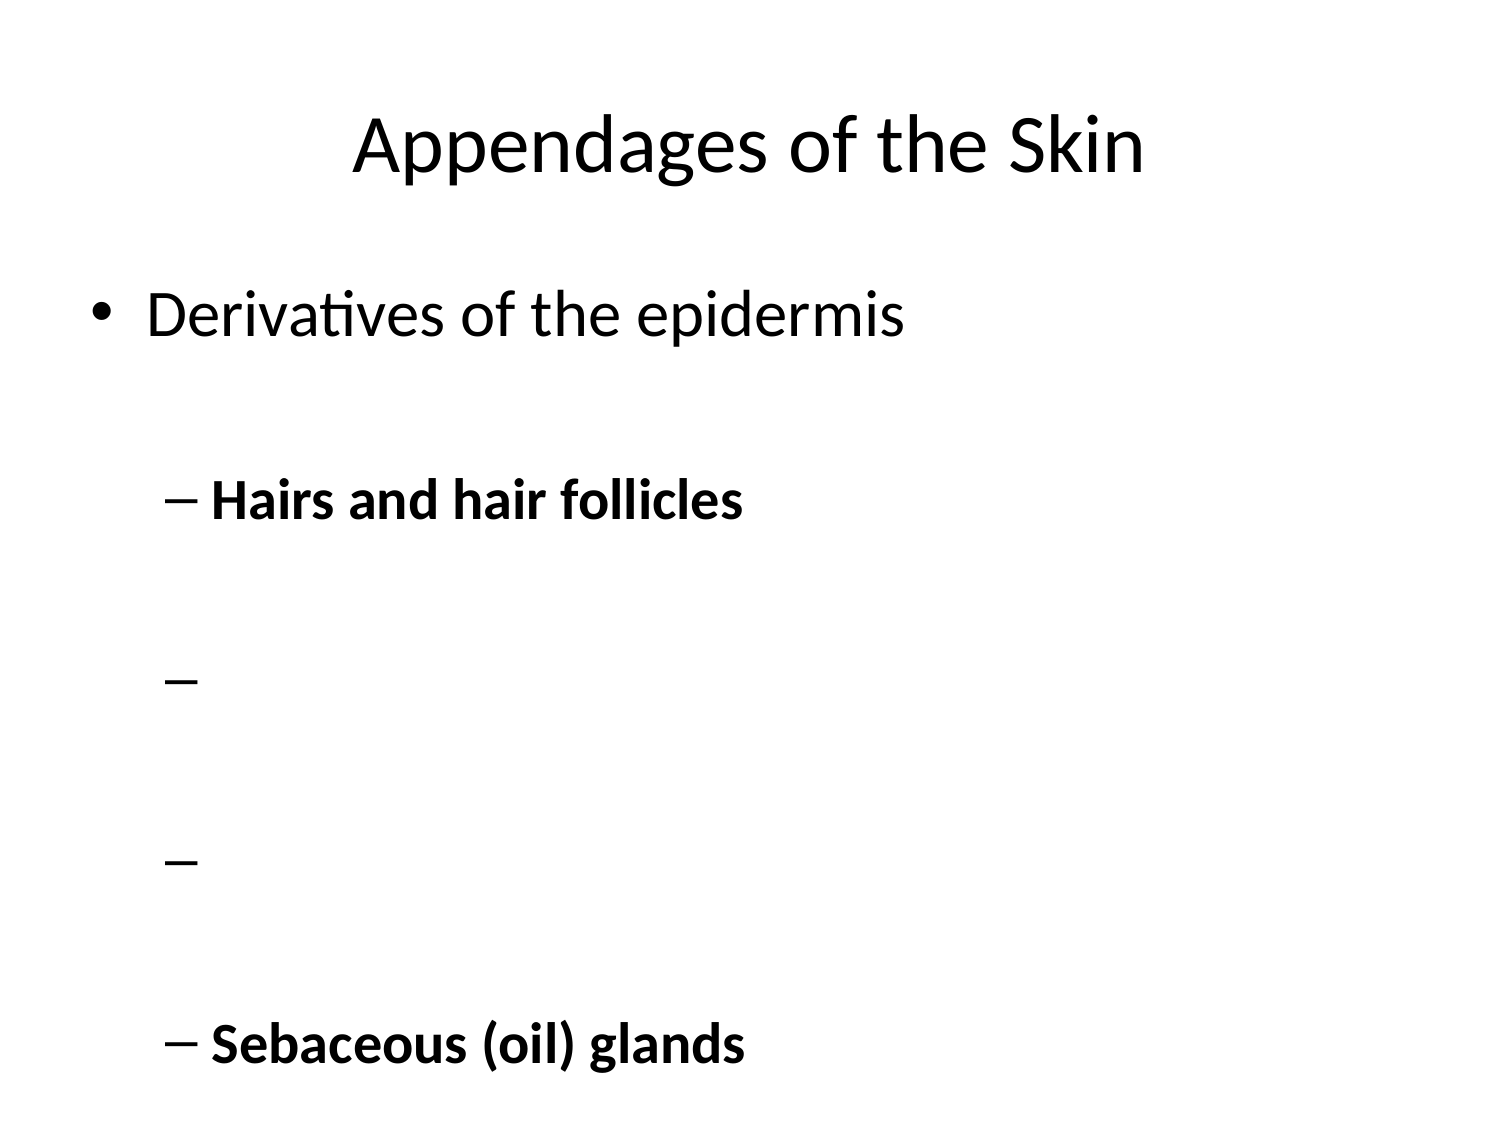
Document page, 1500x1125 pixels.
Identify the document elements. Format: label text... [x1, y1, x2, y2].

list Derivatives of the epidermis Hairs and hair follicles Sebaceous (oil) glands [75, 262, 1425, 1005]
title Appendages of the Skin [75, 45, 1425, 233]
footer [75, 1042, 425, 1103]
